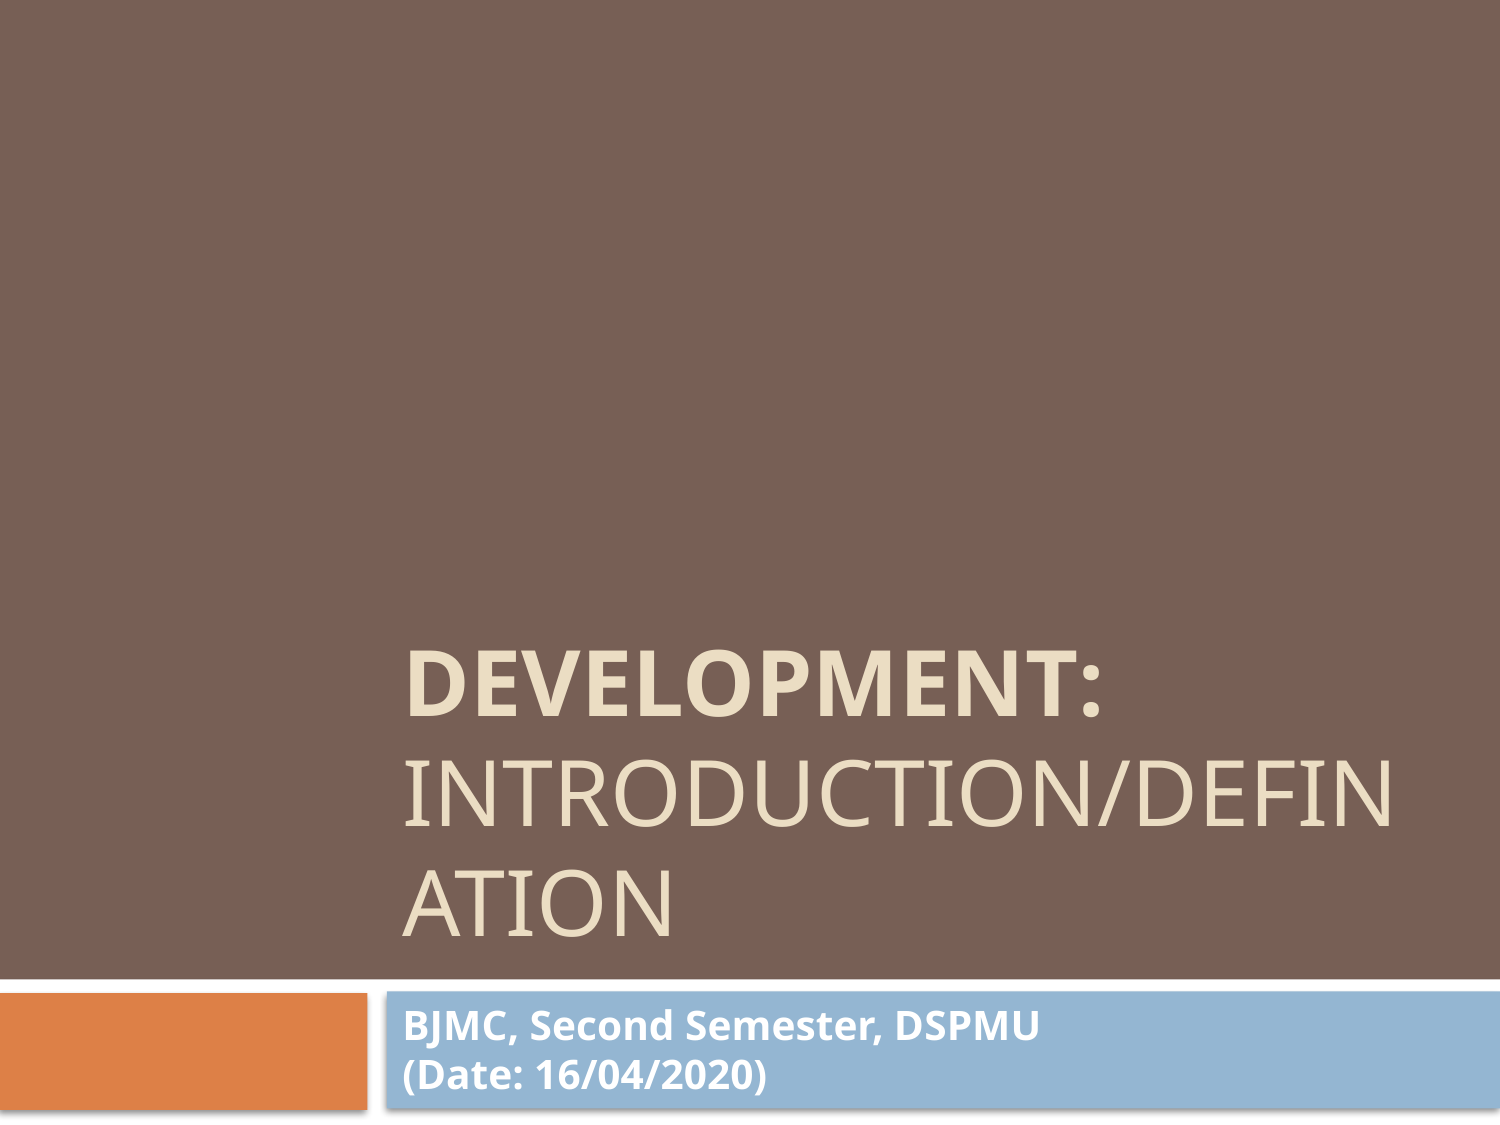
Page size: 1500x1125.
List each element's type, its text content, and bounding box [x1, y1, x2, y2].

subtitle BJMC, Second Semester, DSPMU (Date: 16/04/2020) [387, 992, 1488, 1105]
title Development: Introduction/DEFination [387, 662, 1450, 963]
